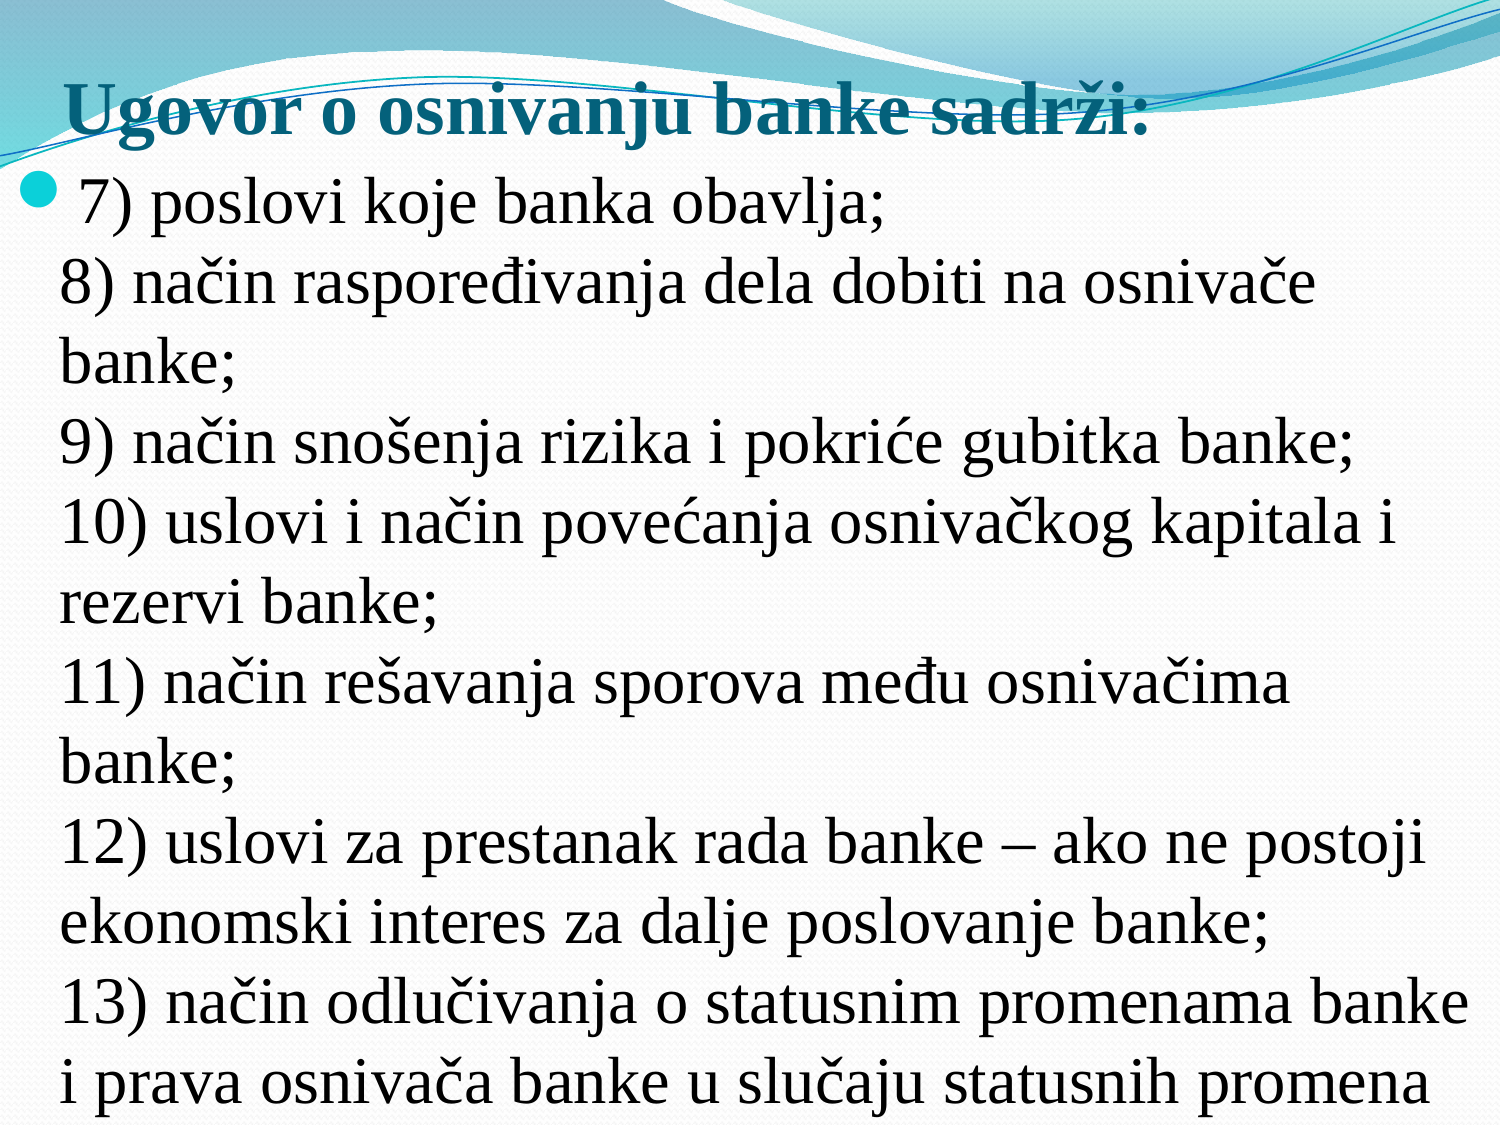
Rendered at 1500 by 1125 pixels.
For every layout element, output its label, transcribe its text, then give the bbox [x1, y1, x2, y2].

title Ugovor o osnivanju banke sadrži: [62, 50, 1413, 149]
list 7) poslovi koje banka obavlja; 8) način raspoređivanja dela dobiti na osnivače banke; 9) način snošenja rizika i pokriće gubitka banke; 10) uslovi i način povećanja osnivačkog kapitala i rezervi banke; 11) način rešavanja sporova među osnivačima banke; 12) uslovi za prestanak rada banke – ako ne postoji ekonomski interes za dalje poslovanje banke; 13) način odlučivanja o statusnim promenama banke i prava osnivača banke u slučaju statusnih promena banke. [0, 149, 1500, 1088]
